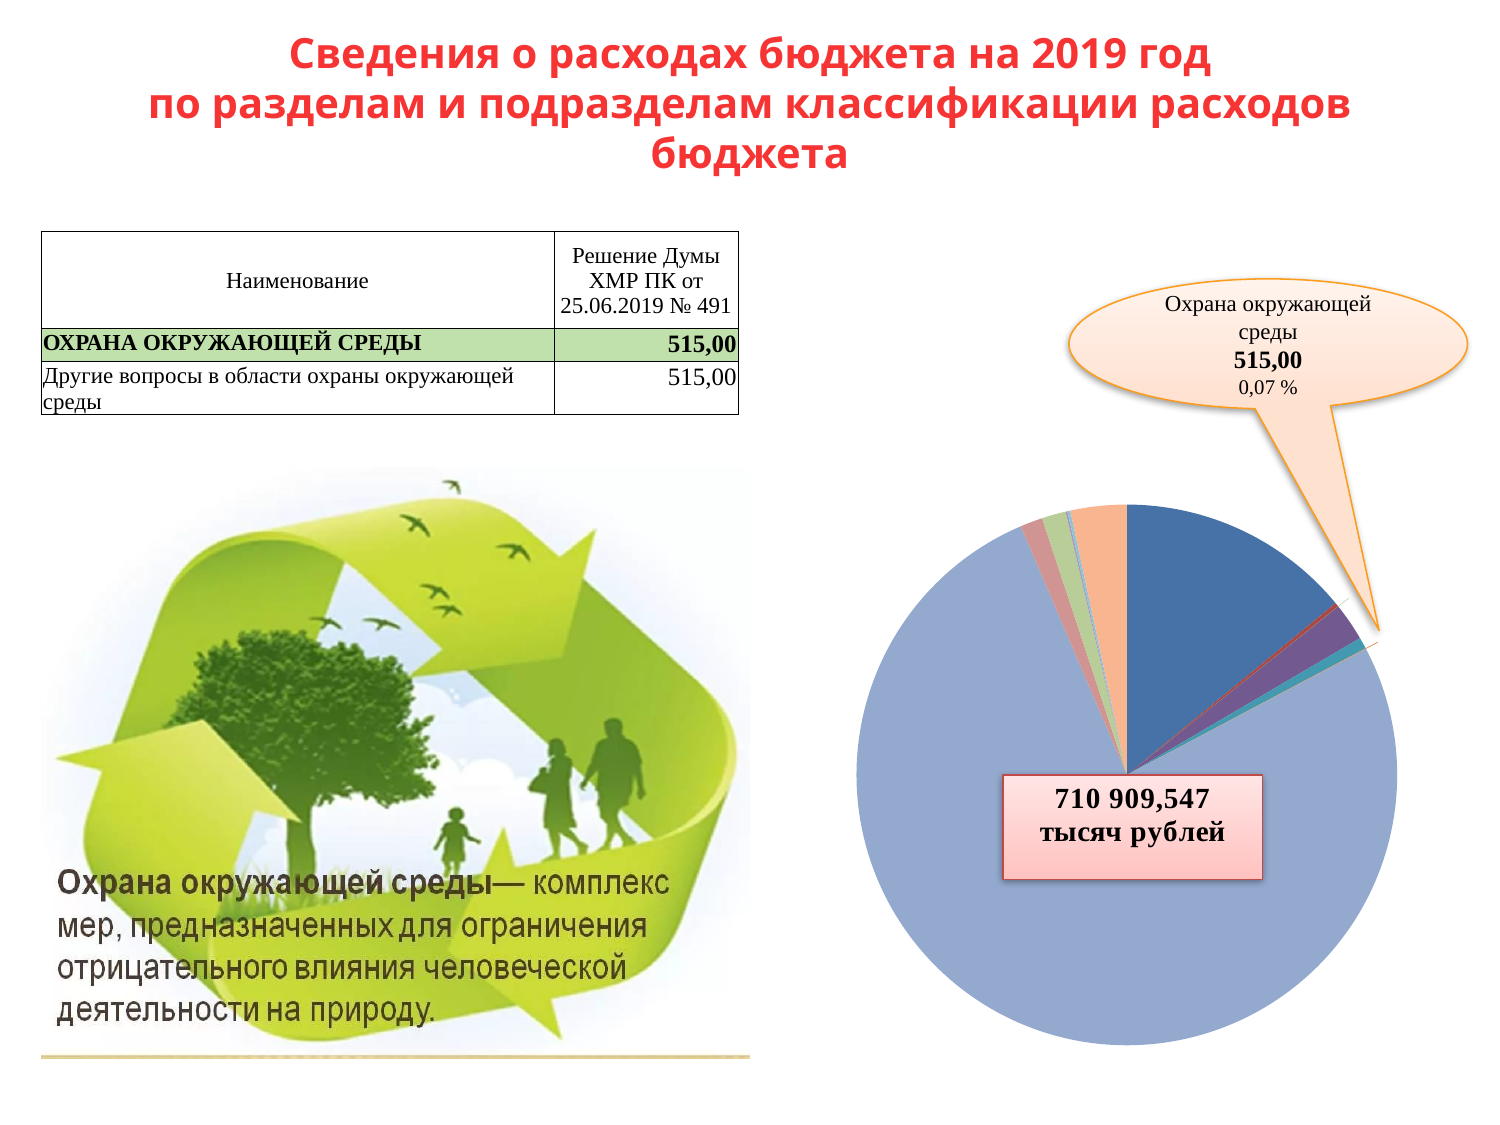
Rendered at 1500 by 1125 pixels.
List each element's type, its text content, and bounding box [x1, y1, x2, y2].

table_header Наименование [42, 232, 554, 328]
table_cell ОХРАНА ОКРУЖАЮЩЕЙ СРЕДЫ [42, 329, 554, 361]
table_cell 515,00 [555, 329, 738, 361]
title Сведения о расходах бюджета на 2019 год по разделам и подразделам классификации расходов бюджета [75, 19, 1425, 185]
picture [41, 467, 751, 1059]
table_header Решение Думы ХМР ПК от 25.06.2019 № 491 [555, 232, 738, 328]
chart [785, 424, 1460, 1107]
table_cell Другие вопросы в области охраны окружающей среды [42, 362, 554, 414]
table_cell 515,00 [555, 362, 738, 414]
text_box Охрана окружающей среды 515,00 0,07 % [1068, 278, 1469, 423]
